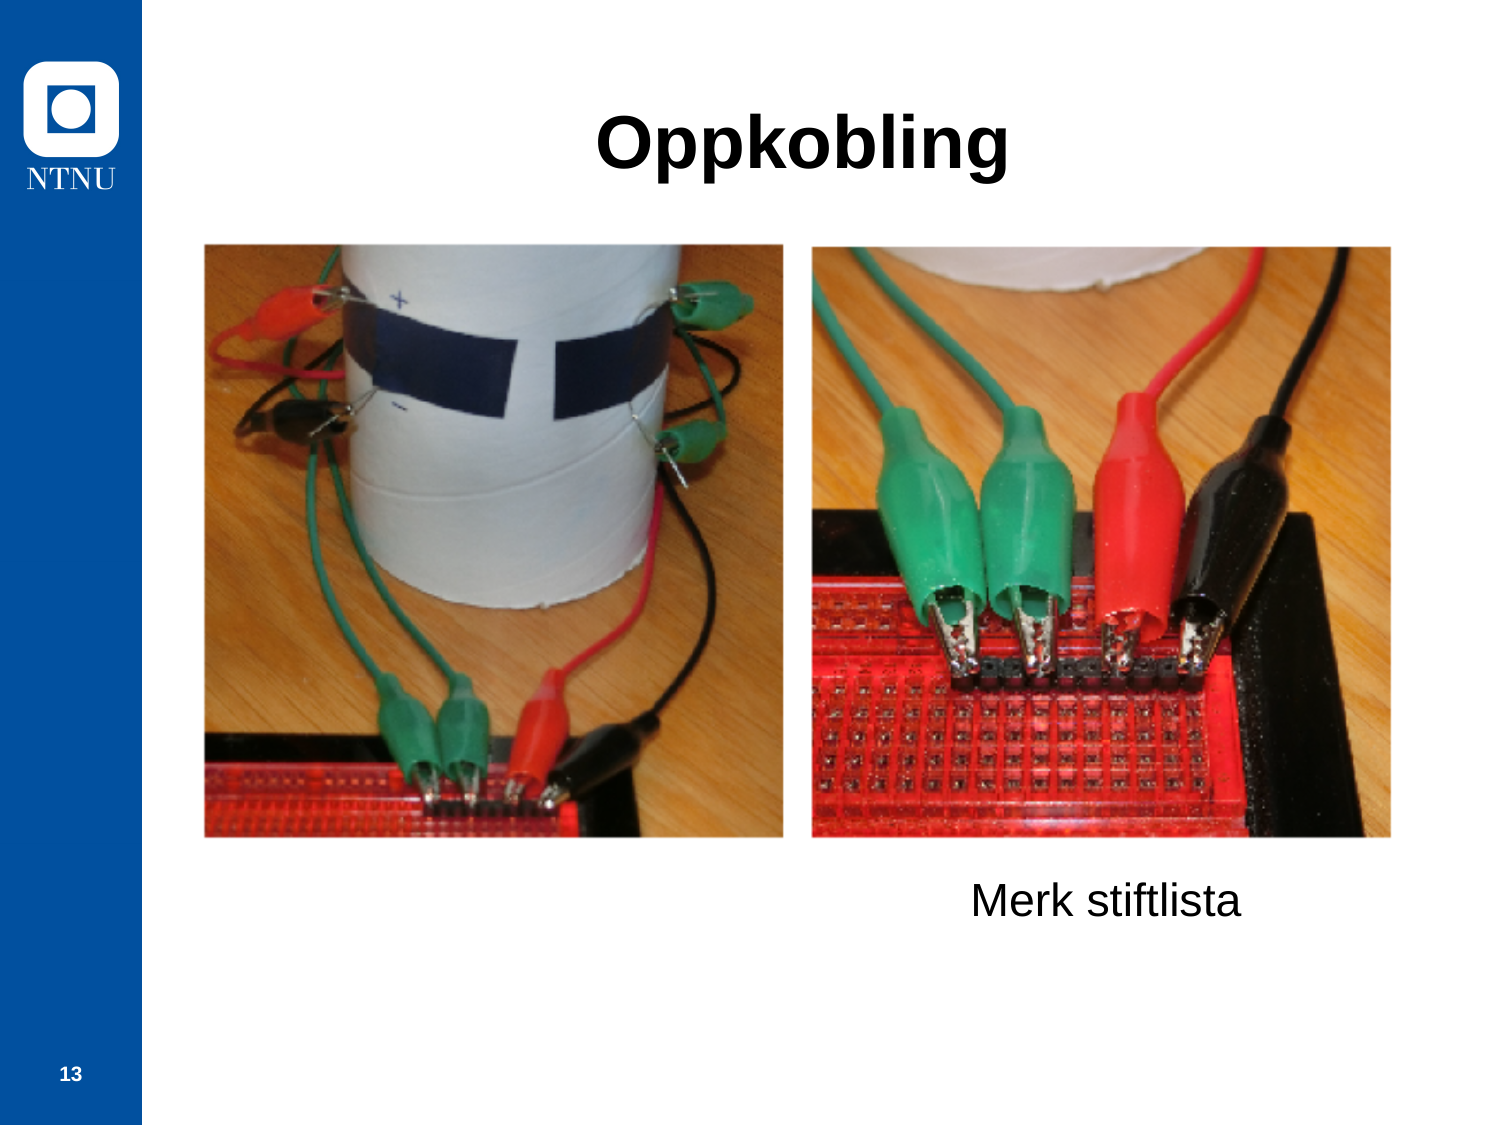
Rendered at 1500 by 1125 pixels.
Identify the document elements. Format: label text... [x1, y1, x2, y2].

picture [0, 0, 142, 1125]
title Oppkobling [195, 45, 1412, 233]
picture [191, 232, 1400, 847]
list Merk stiftlista [819, 862, 1393, 934]
